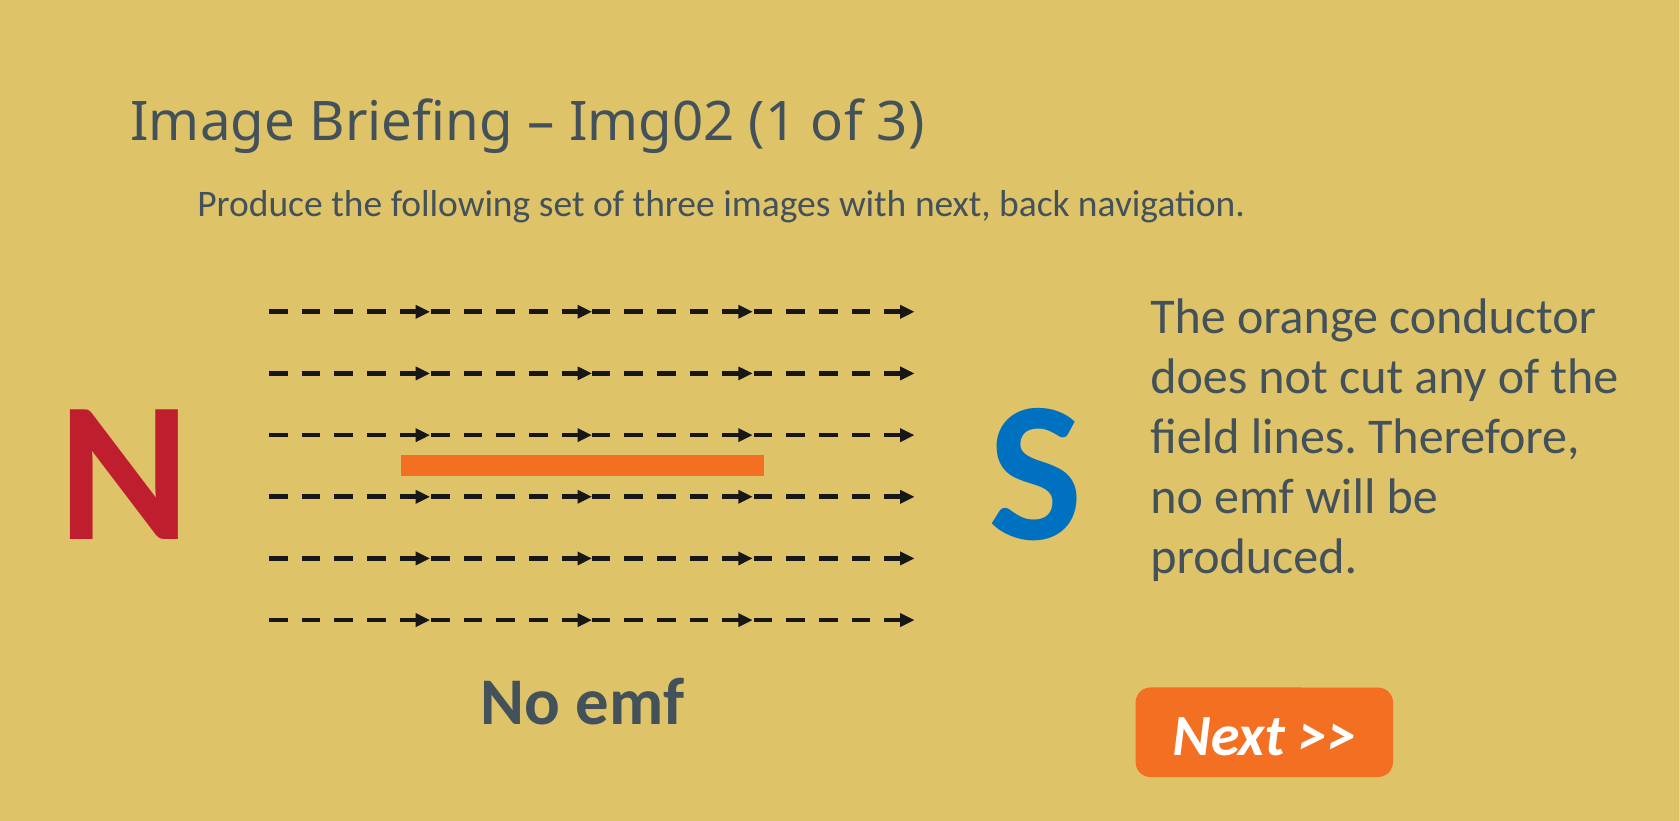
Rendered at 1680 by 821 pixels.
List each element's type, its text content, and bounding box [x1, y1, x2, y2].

text_box No emf [466, 650, 700, 746]
text_box N [43, 331, 206, 587]
text_box The orange conductor does not cut any of the field lines. Therefore, no emf will be produced. [1135, 276, 1637, 591]
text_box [583, 311, 915, 621]
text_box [268, 311, 582, 621]
text_box S [973, 331, 1098, 587]
text_box Produce the following set of three images with next, back navigation. [182, 171, 1262, 232]
title Image Briefing – Img02 (1 of 3) [115, 43, 1565, 203]
text_box Next >> [1134, 686, 1395, 779]
